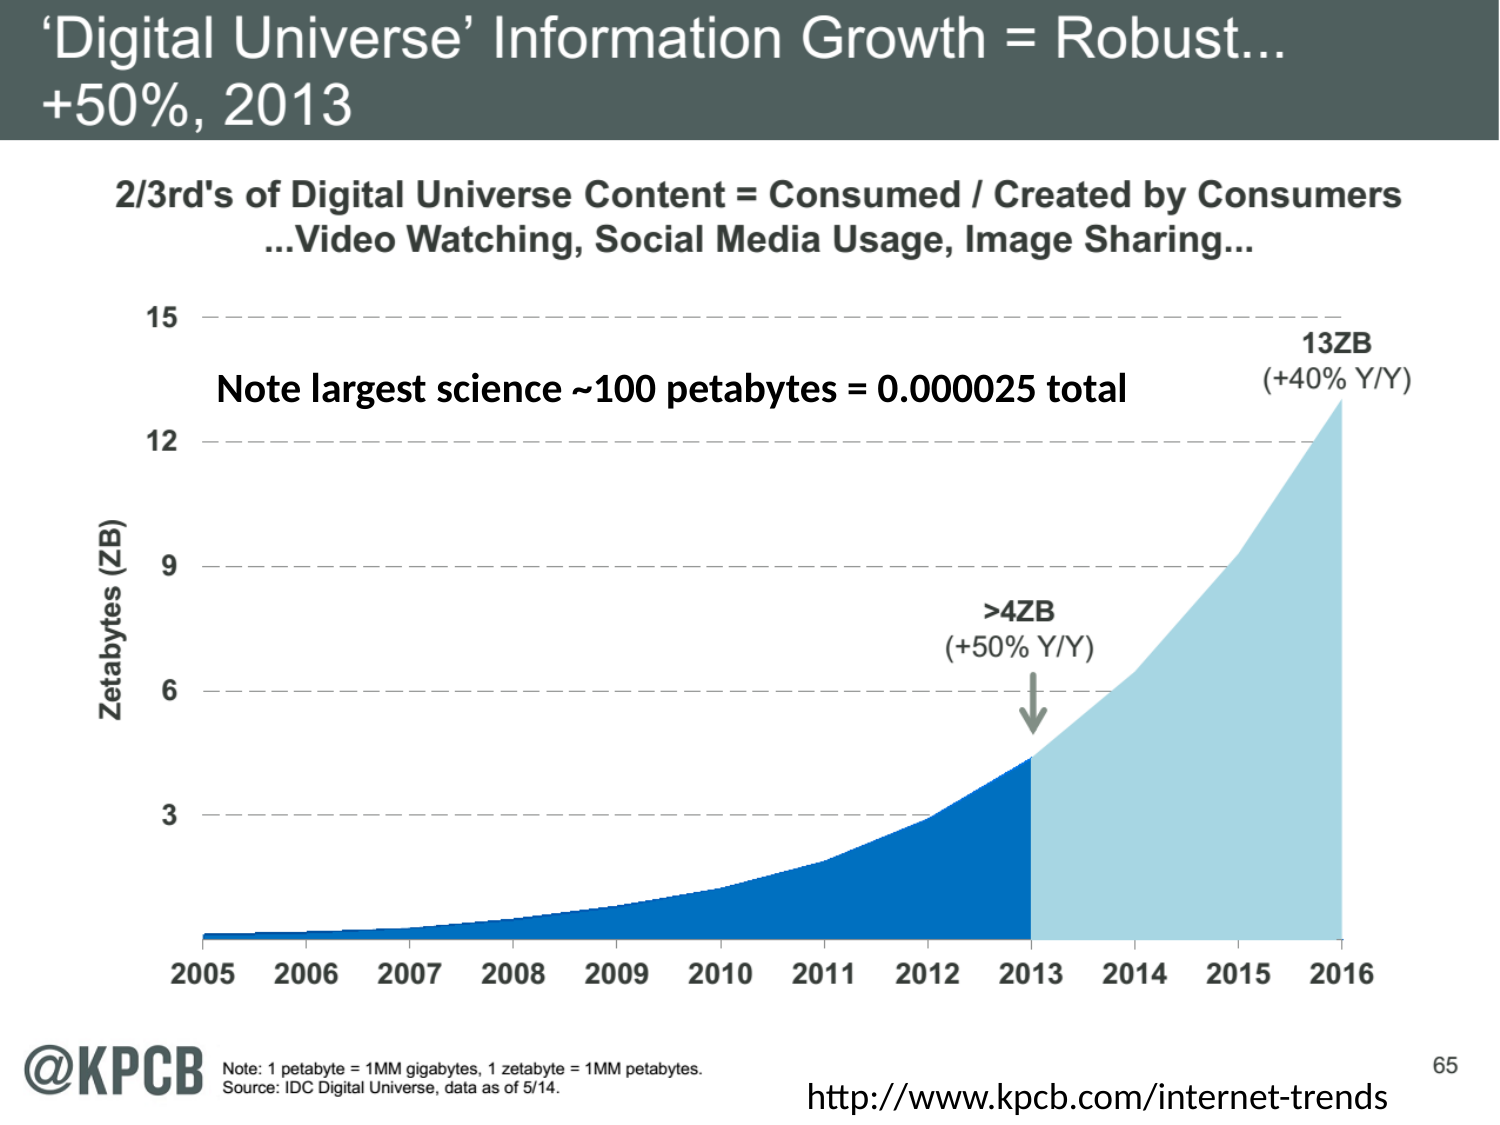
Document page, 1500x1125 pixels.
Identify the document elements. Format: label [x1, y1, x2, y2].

text_box [0, 0, 1500, 1125]
